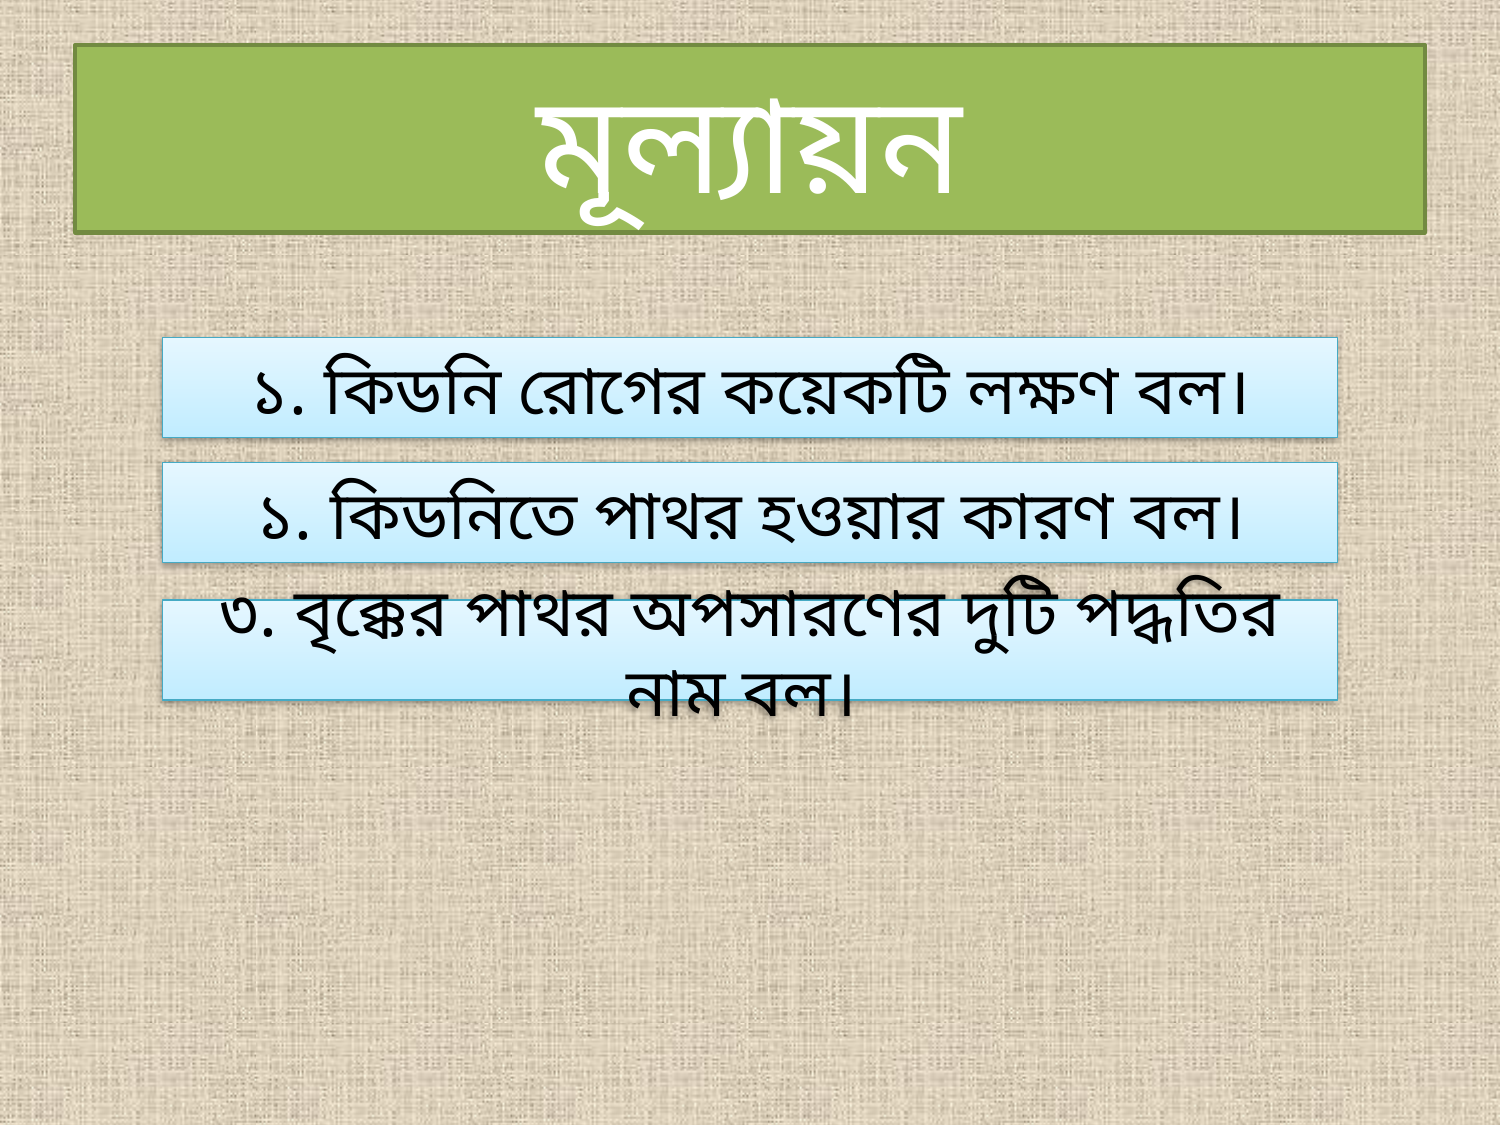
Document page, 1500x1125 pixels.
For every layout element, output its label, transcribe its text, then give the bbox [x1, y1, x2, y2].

text_box ৩. বৃক্কের পাথর অপসারণের দুটি পদ্ধতির নাম বল। [162, 599, 1338, 701]
title মূল্যায়ন [73, 43, 1427, 235]
text_box ১. কিডনি রোগের কয়েকটি লক্ষণ বল। [162, 337, 1338, 438]
text_box ১. কিডনিতে পাথর হওয়ার কারণ বল। [162, 462, 1338, 563]
picture [0, 0, 1500, 1125]
